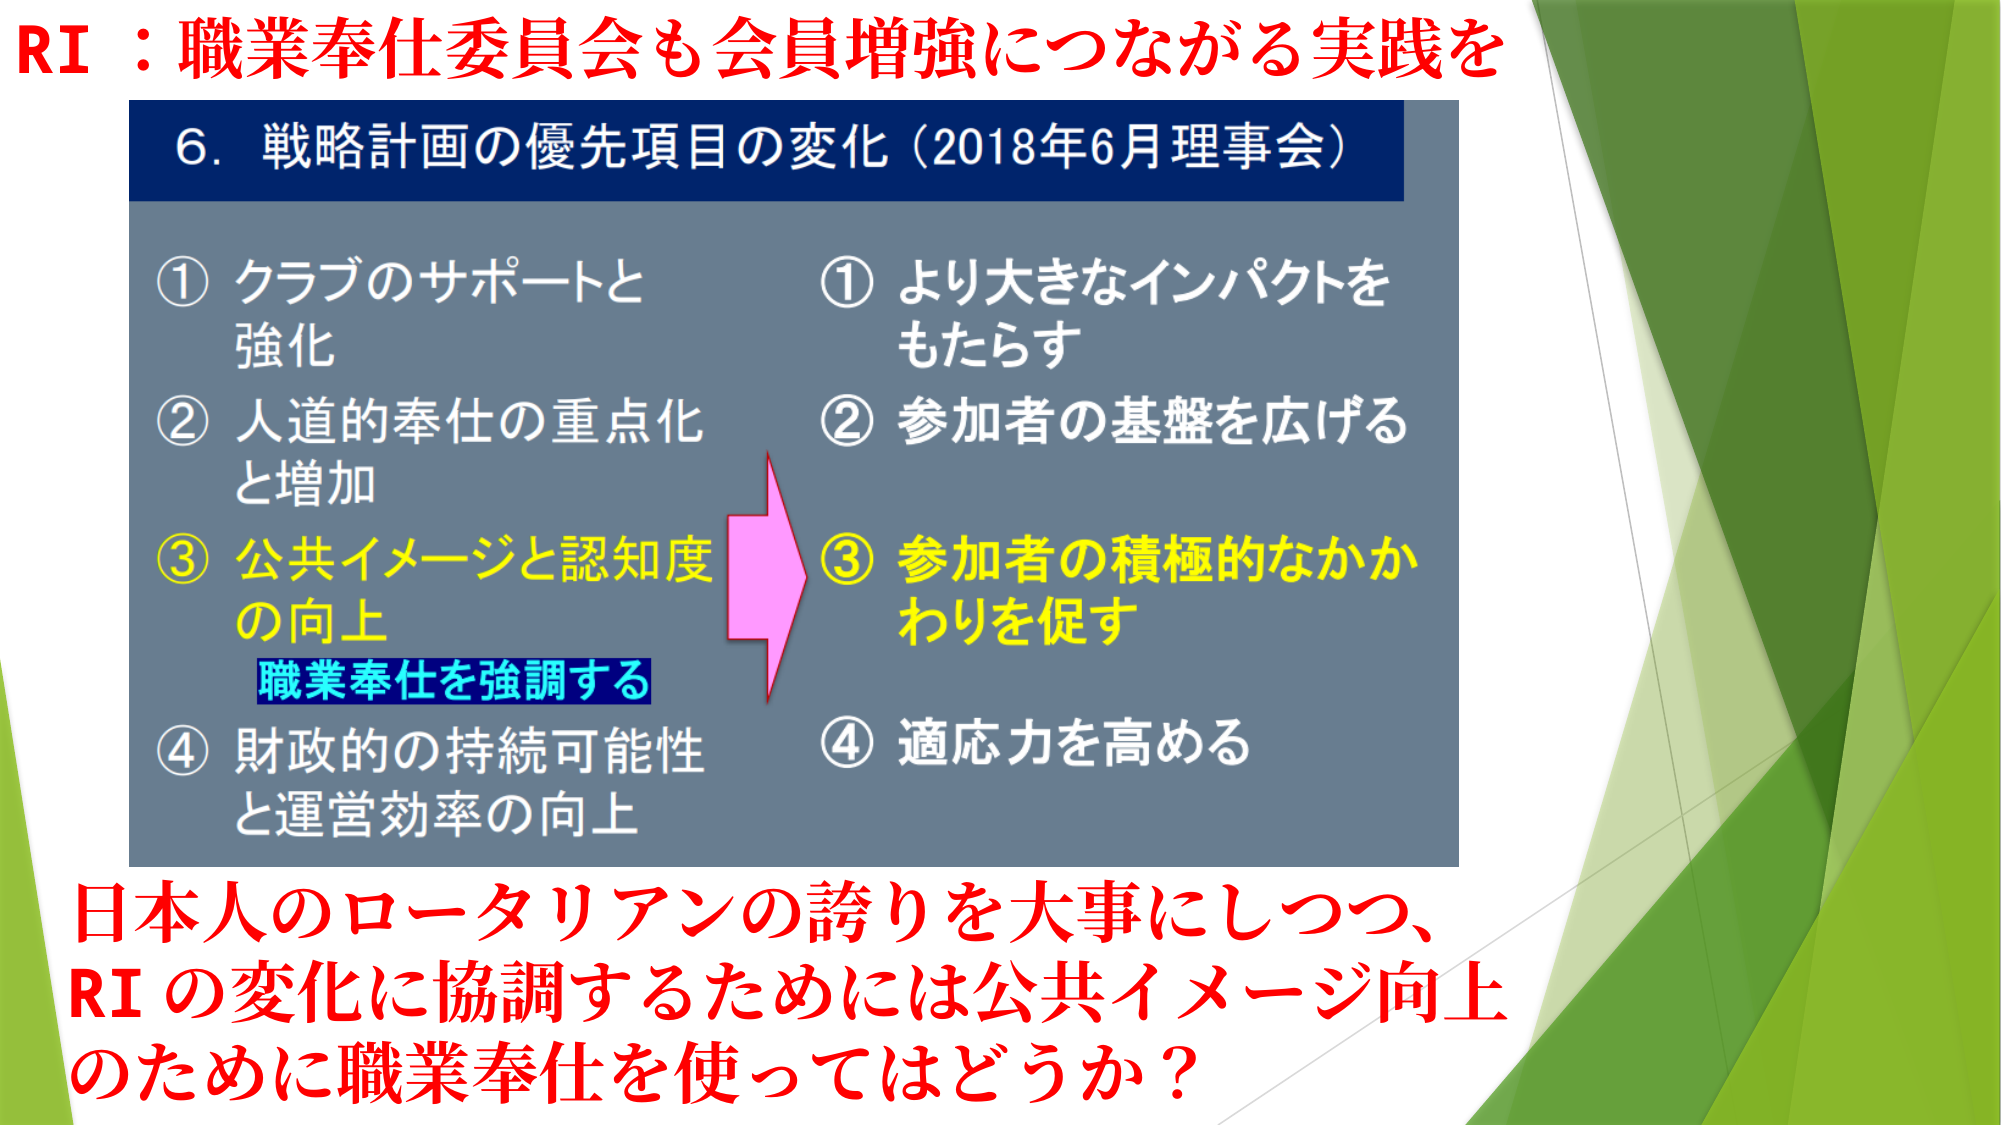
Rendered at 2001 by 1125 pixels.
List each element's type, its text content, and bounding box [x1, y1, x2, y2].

text_box RI：職業奉仕委員会も会員増強につながる実践を [0, 0, 1556, 95]
picture [128, 99, 1460, 868]
title 日本人のロータリアンの誇りを大事にしつつ、 RIの変化に協調するためには公共イメージ向上のために職業奉仕を使ってはどうか？ [51, 862, 1544, 1125]
